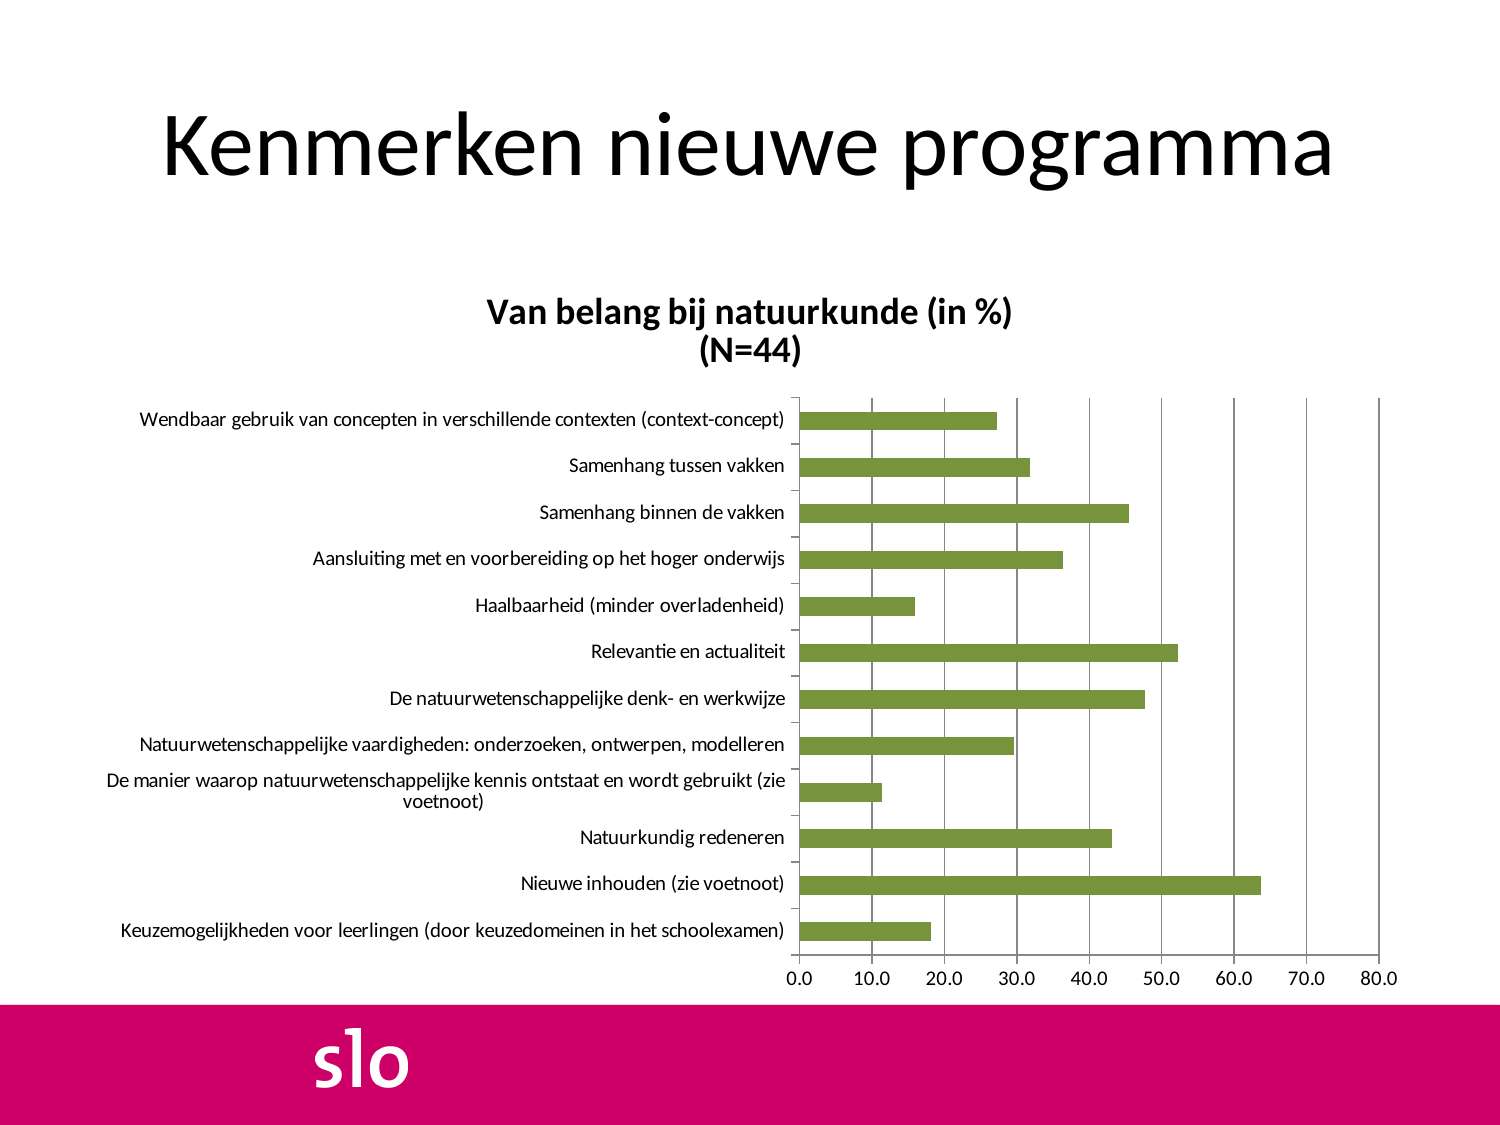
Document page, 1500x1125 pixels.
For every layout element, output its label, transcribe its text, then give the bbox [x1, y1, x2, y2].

chart [74, 262, 1426, 1006]
title Kenmerken nieuwe programma [75, 45, 1425, 233]
picture [315, 1028, 408, 1088]
